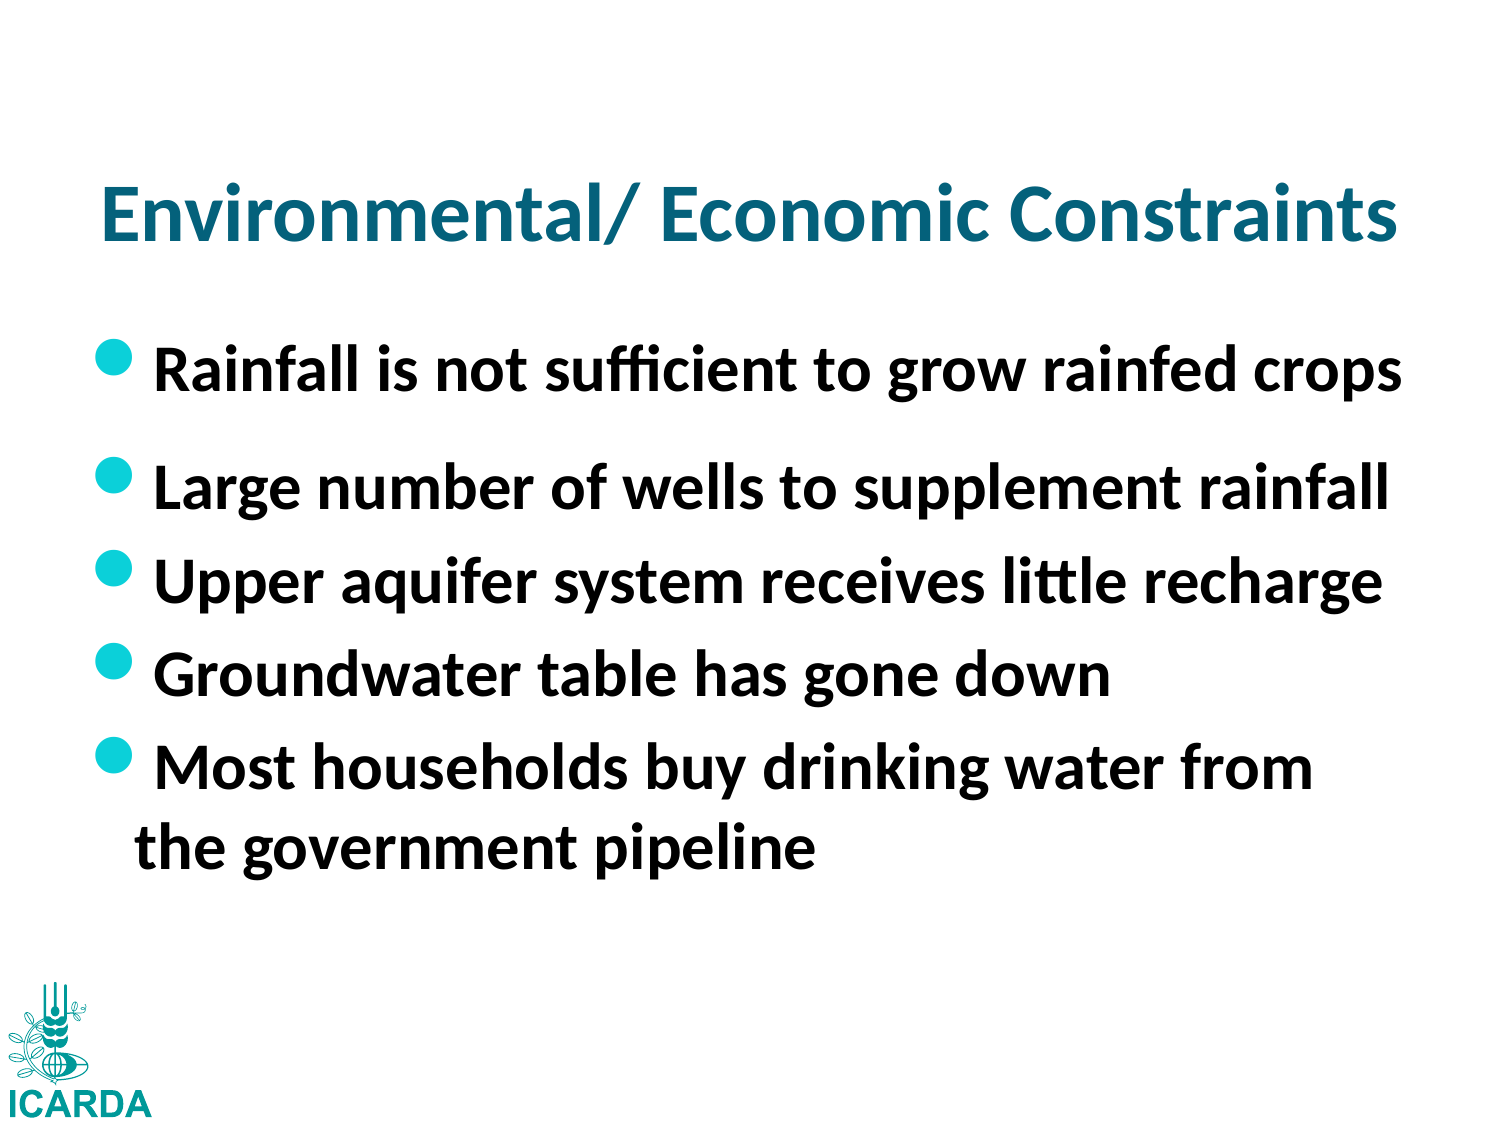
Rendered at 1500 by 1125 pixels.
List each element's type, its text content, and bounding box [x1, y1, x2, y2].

title Environmental/ Economic Constraints [74, 115, 1426, 259]
list Rainfall is not sufficient to grow rainfed crops Large number of wells to supplement rainfall Upper aquifer system receives little recharge Groundwater table has gone down Most households buy drinking water from the government pipeline [74, 317, 1426, 1038]
